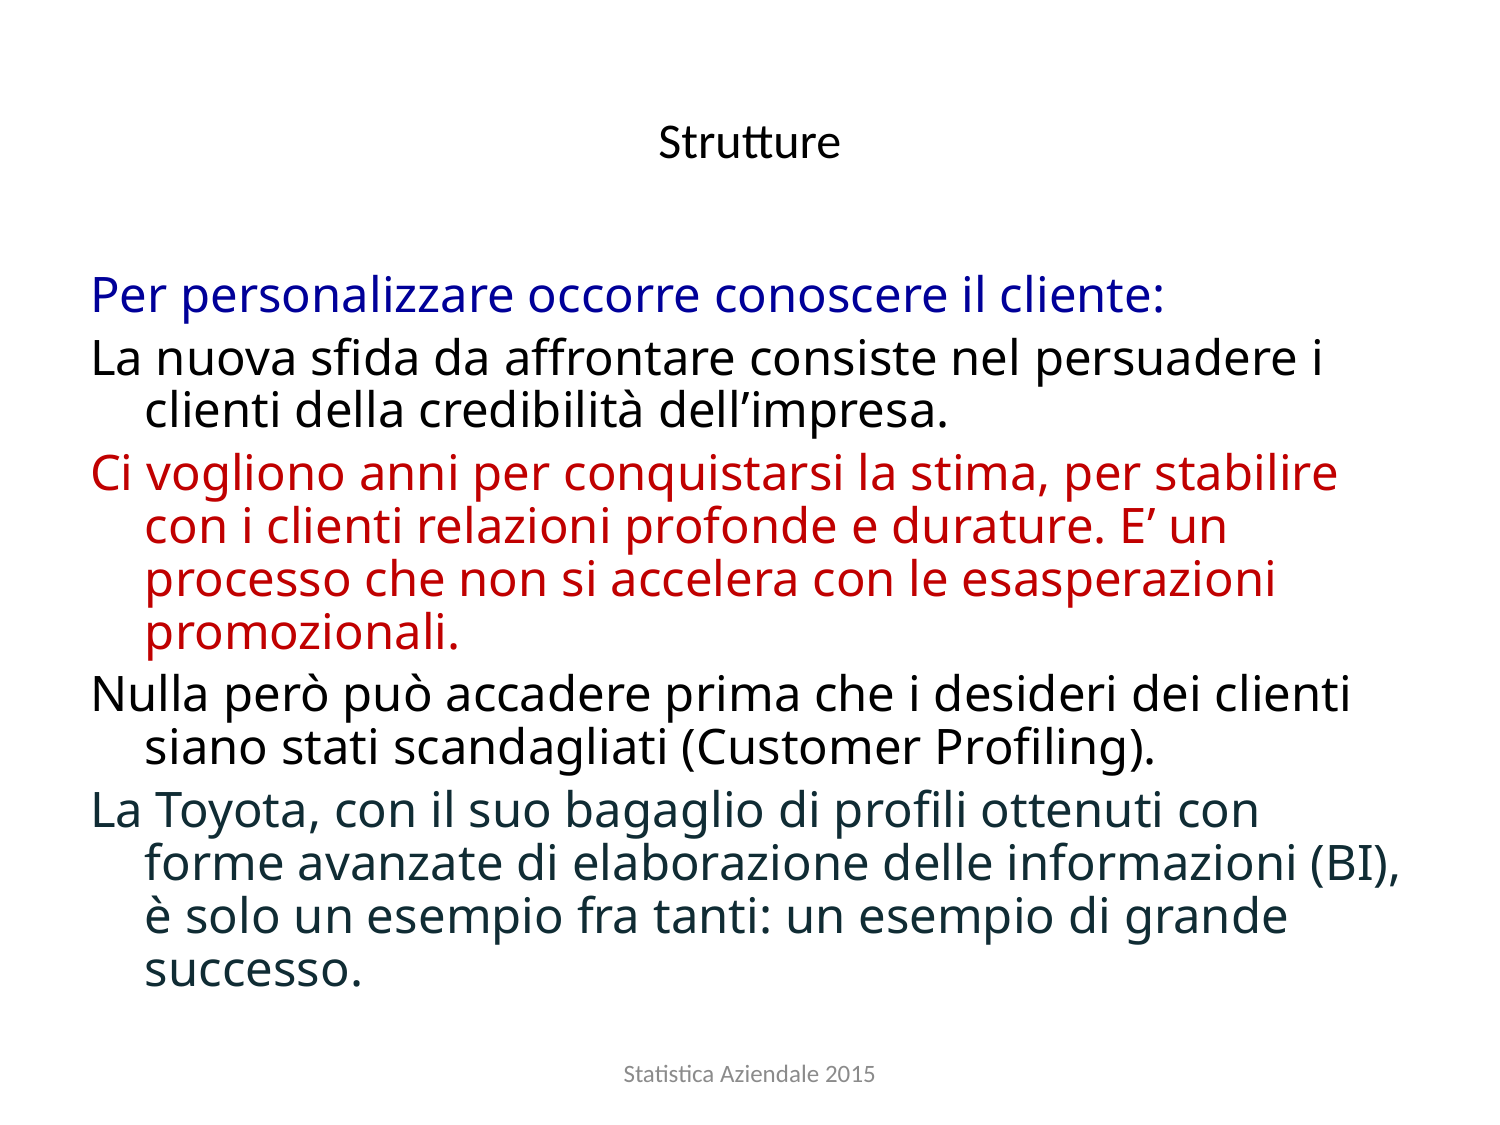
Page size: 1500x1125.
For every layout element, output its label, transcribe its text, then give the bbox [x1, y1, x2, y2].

footer Statistica Aziendale 2015 [512, 1042, 988, 1103]
list Per personalizzare occorre conoscere il cliente: La nuova sfida da affrontare consiste nel persuadere i clienti della credibilità dell’impresa. Ci vogliono anni per conquistarsi la stima, per stabilire con i clienti relazioni profonde e durature. E’ un processo che non si accelera con le esasperazioni promozionali. Nulla però può accadere prima che i desideri dei clienti siano stati scandagliati (Customer Profiling). La Toyota, con il suo bagaglio di profili ottenuti con forme avanzate di elaborazione delle informazioni (BI), è solo un esempio fra tanti: un esempio di grande successo. [75, 262, 1425, 1005]
title Strutture [75, 45, 1425, 233]
